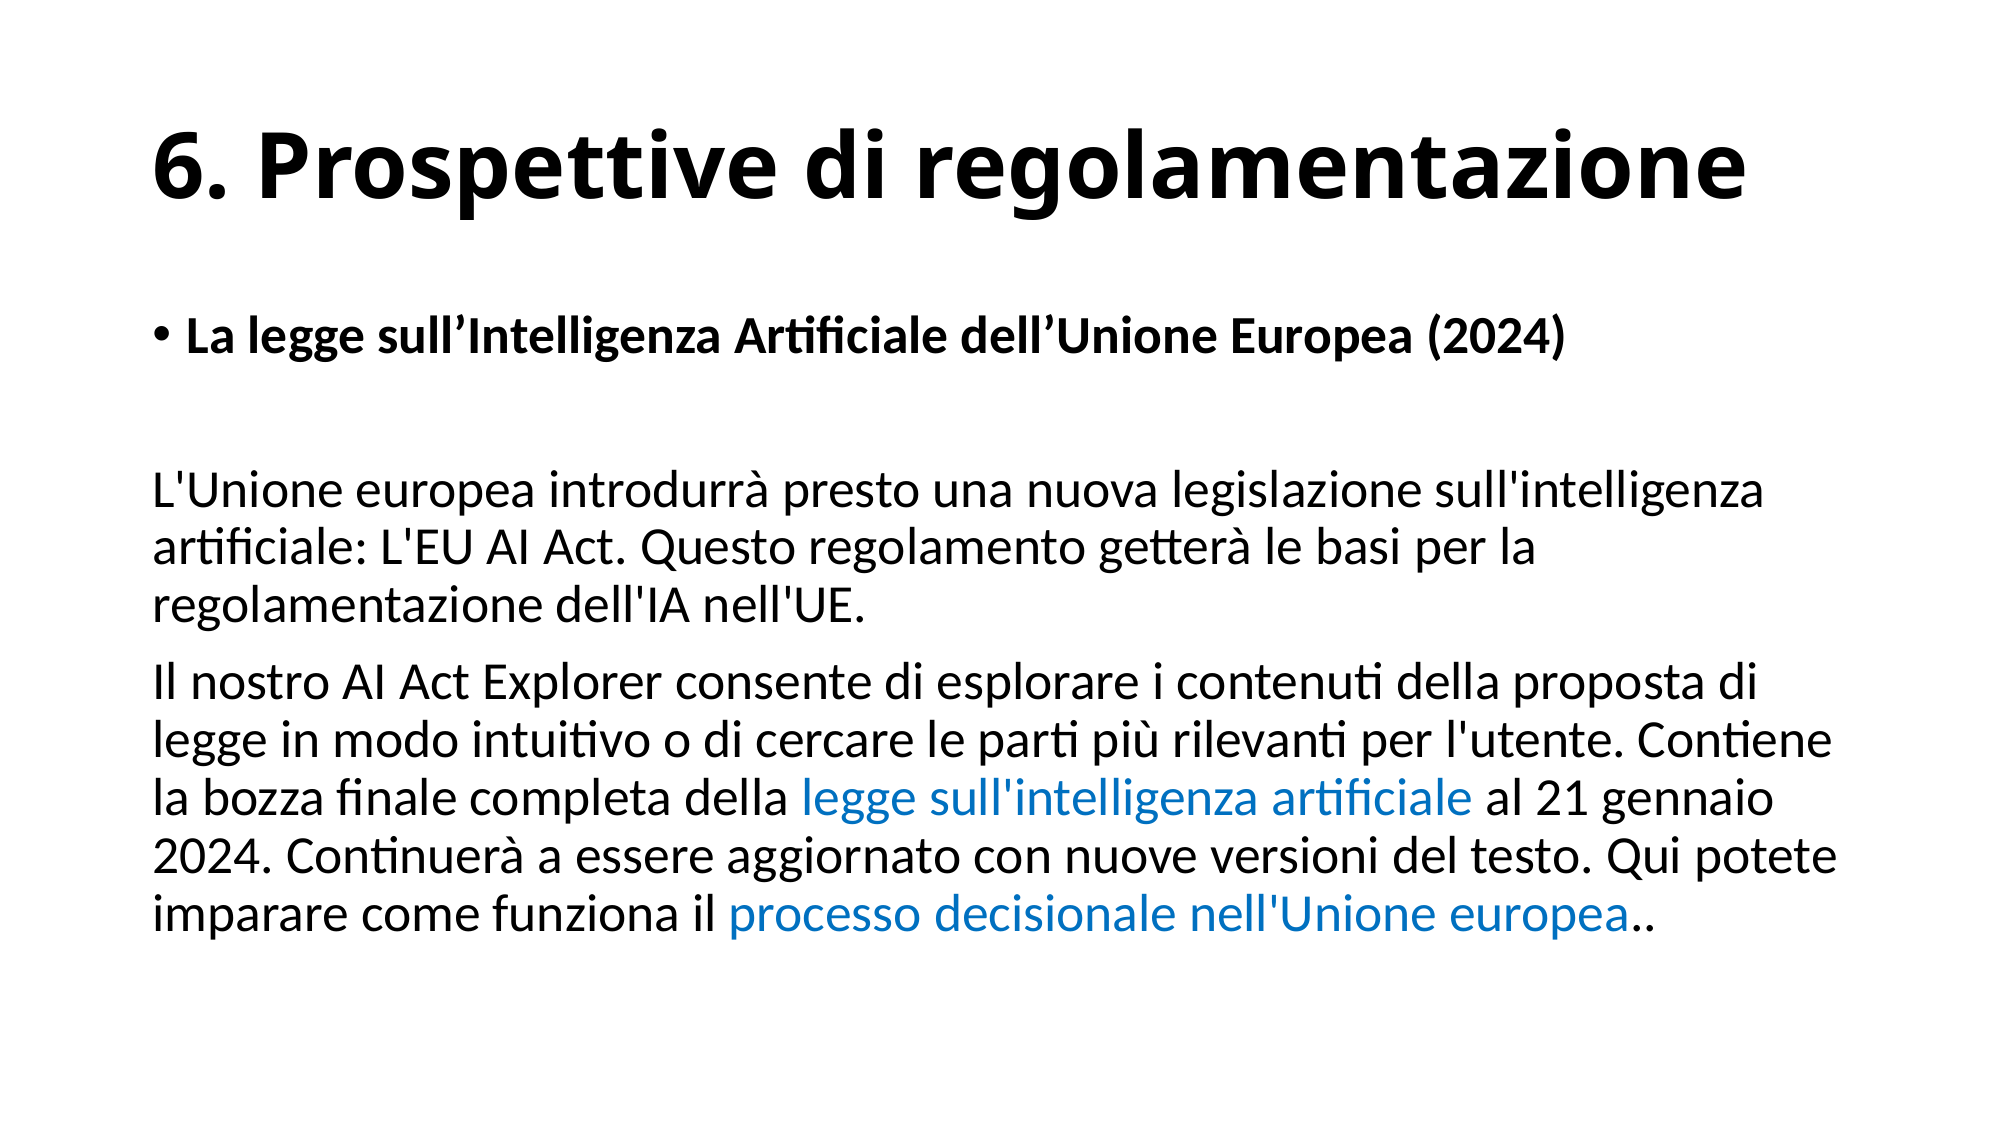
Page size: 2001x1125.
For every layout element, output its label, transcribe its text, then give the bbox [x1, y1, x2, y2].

title 6. Prospettive di regolamentazione [137, 59, 1863, 278]
list La legge sull’Intelligenza Artificiale dell’Unione Europea (2024) L'Unione europea introdurrà presto una nuova legislazione sull'intelligenza artificiale: L'EU AI Act. Questo regolamento getterà le basi per la regolamentazione dell'IA nell'UE. Il nostro AI Act Explorer consente di esplorare i contenuti della proposta di legge in modo intuitivo o di cercare le parti più rilevanti per l'utente. Contiene la bozza finale completa della legge sull'intelligenza artificiale al 21 gennaio 2024. Continuerà a essere aggiornato con nuove versioni del testo. Qui potete imparare come funziona il processo decisionale nell'Unione europea.. [137, 299, 1863, 1014]
